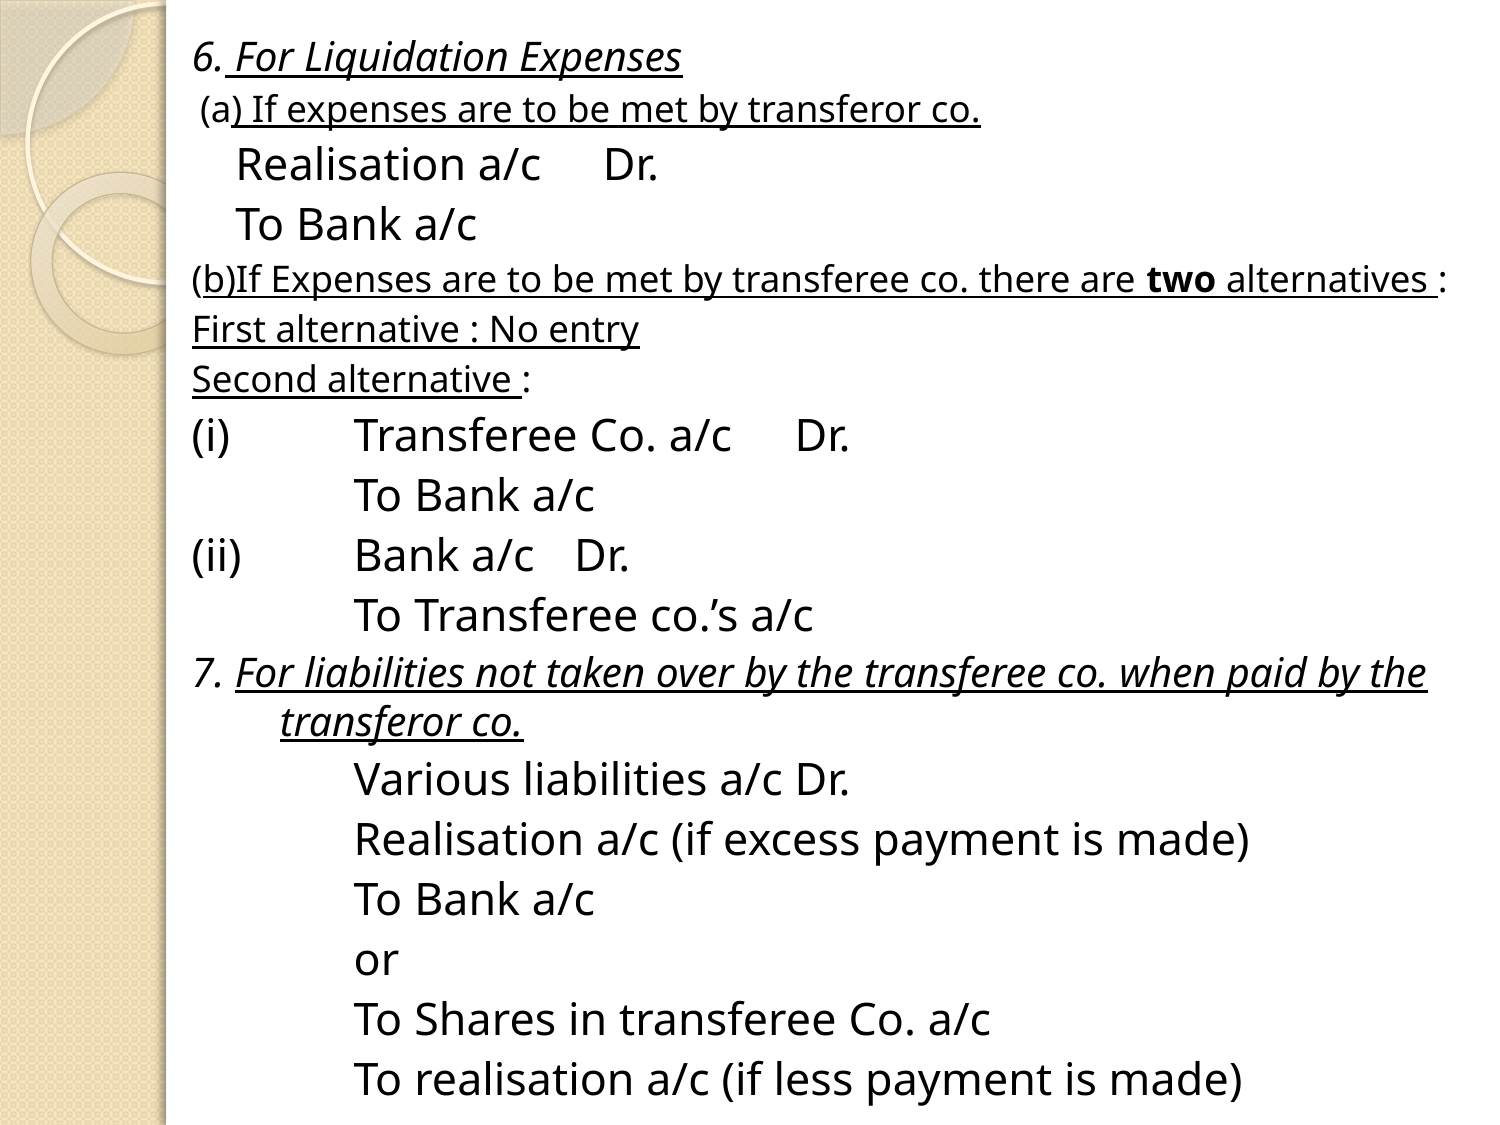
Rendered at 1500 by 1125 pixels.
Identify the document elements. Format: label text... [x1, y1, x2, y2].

list 6. For Liquidation Expenses (a) If expenses are to be met by transferor co. Realisation a/c Dr. To Bank a/c (b)If Expenses are to be met by transferee co. there are two alternatives : First alternative : No entry Second alternative : (i) Transferee Co. a/c Dr. To Bank a/c (ii) Bank a/c Dr. To Transferee co.’s a/c 7. For liabilities not taken over by the transferee co. when paid by the transferor co. Various liabilities a/c Dr. Realisation a/c (if excess payment is made) To Bank a/c or To Shares in transferee Co. a/c To realisation a/c (if less payment is made) [164, 23, 1500, 1125]
